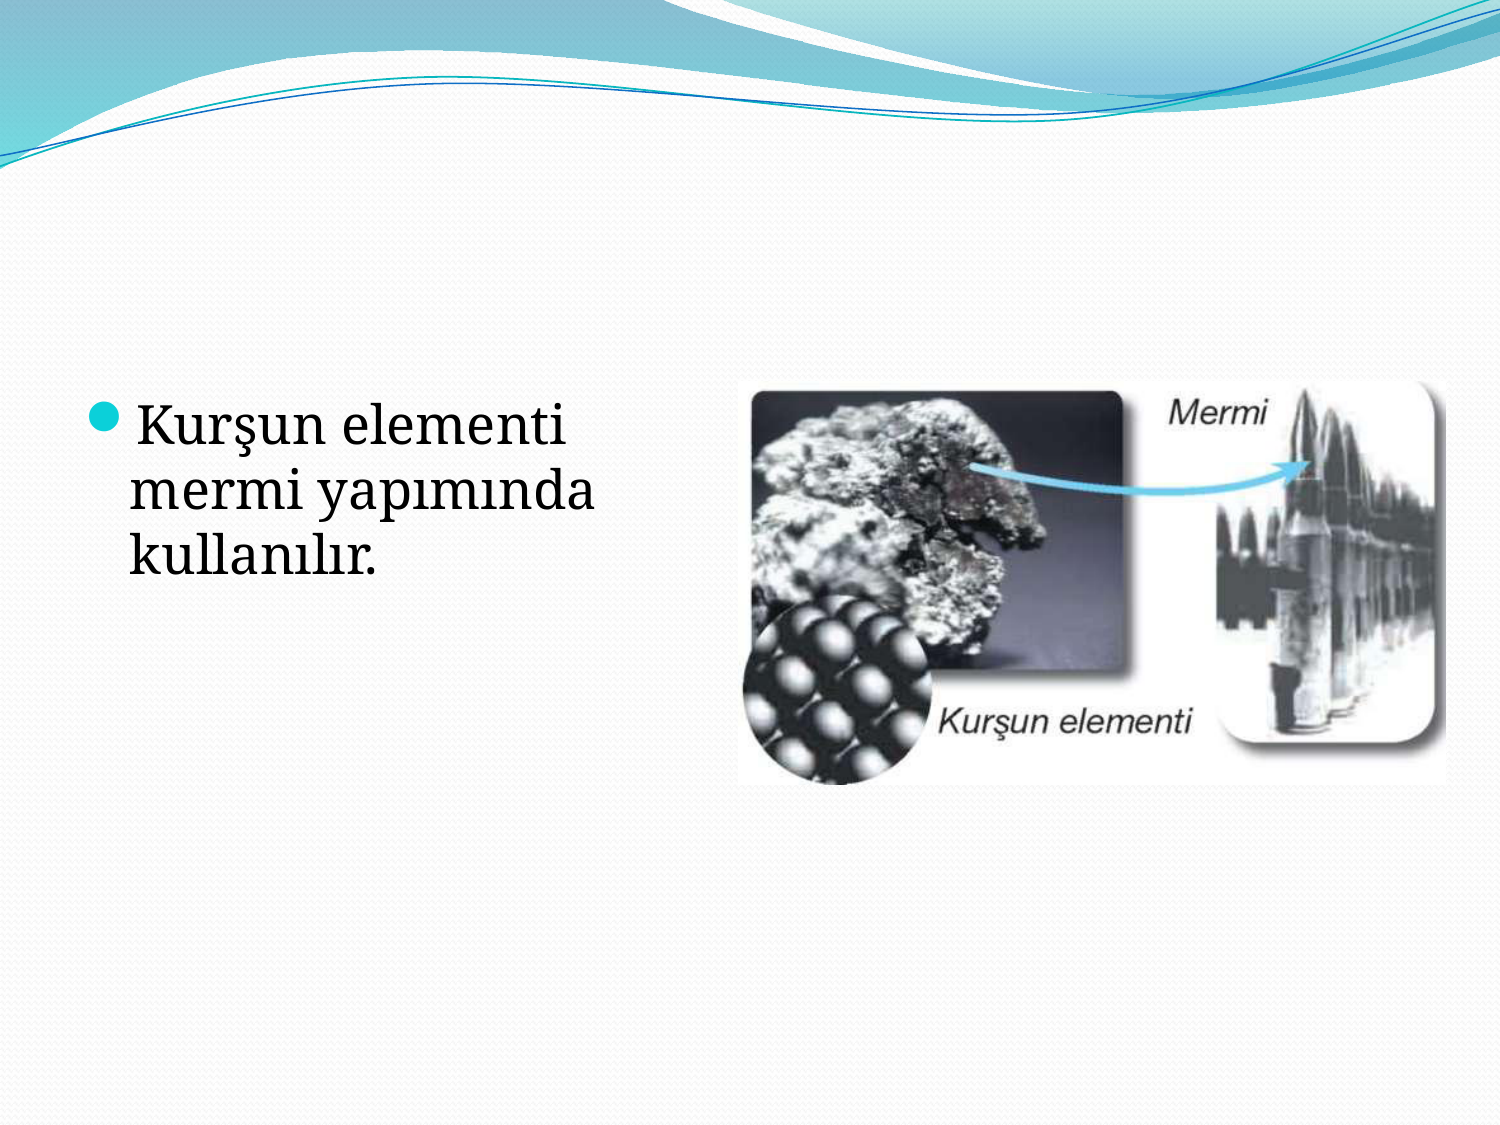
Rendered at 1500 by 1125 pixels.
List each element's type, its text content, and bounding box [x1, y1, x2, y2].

picture [737, 381, 1446, 785]
list Kurşun elementi mermi yapımında kullanılır. [70, 383, 711, 781]
